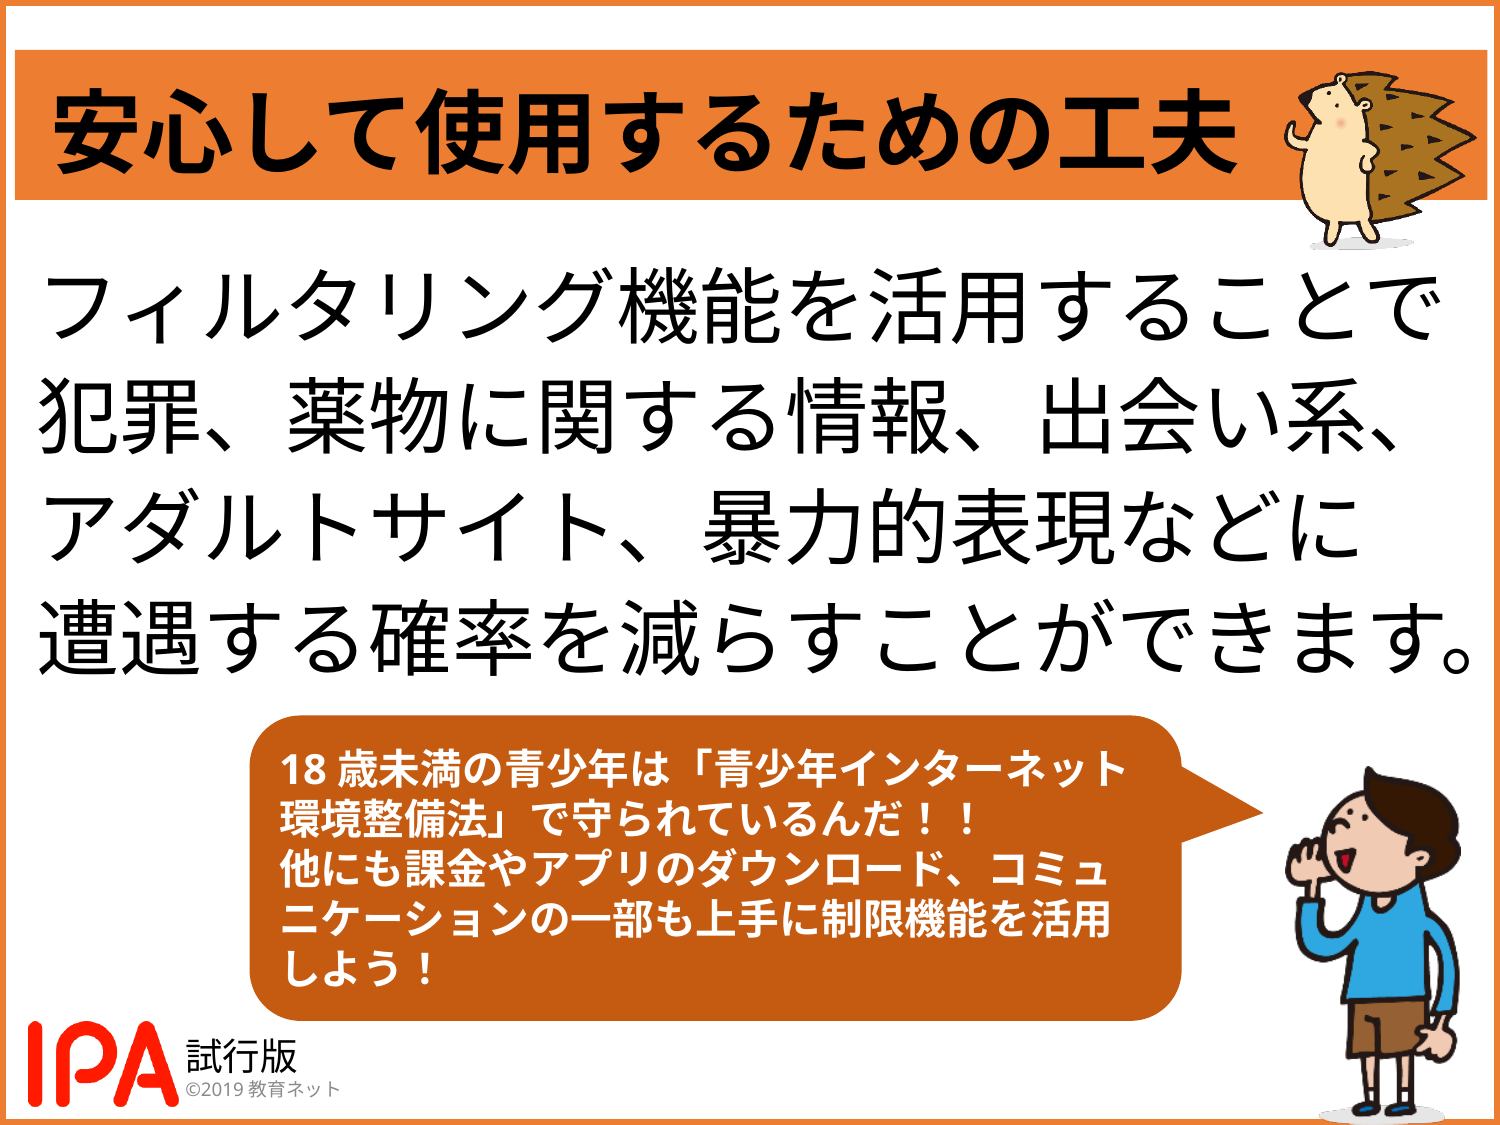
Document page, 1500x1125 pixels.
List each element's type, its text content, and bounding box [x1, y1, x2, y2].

picture [1284, 71, 1477, 250]
picture [1285, 766, 1461, 1125]
title 安心して使用するための工夫 [35, 72, 1341, 201]
list フィルタリング機能を活用することで 犯罪、薬物に関する情報、出会い系、 アダルトサイト、暴力的表現などに 遭遇する確率を減らすことができます。 [21, 257, 1500, 726]
text_box 18歳未満の青少年は「青少年インターネット環境整備法」で守られているんだ！！ 他にも課金やアプリのダウンロード、コミュニケーションの一部も上手に制限機能を活用しよう！ [248, 714, 1266, 1022]
picture [28, 1021, 179, 1107]
